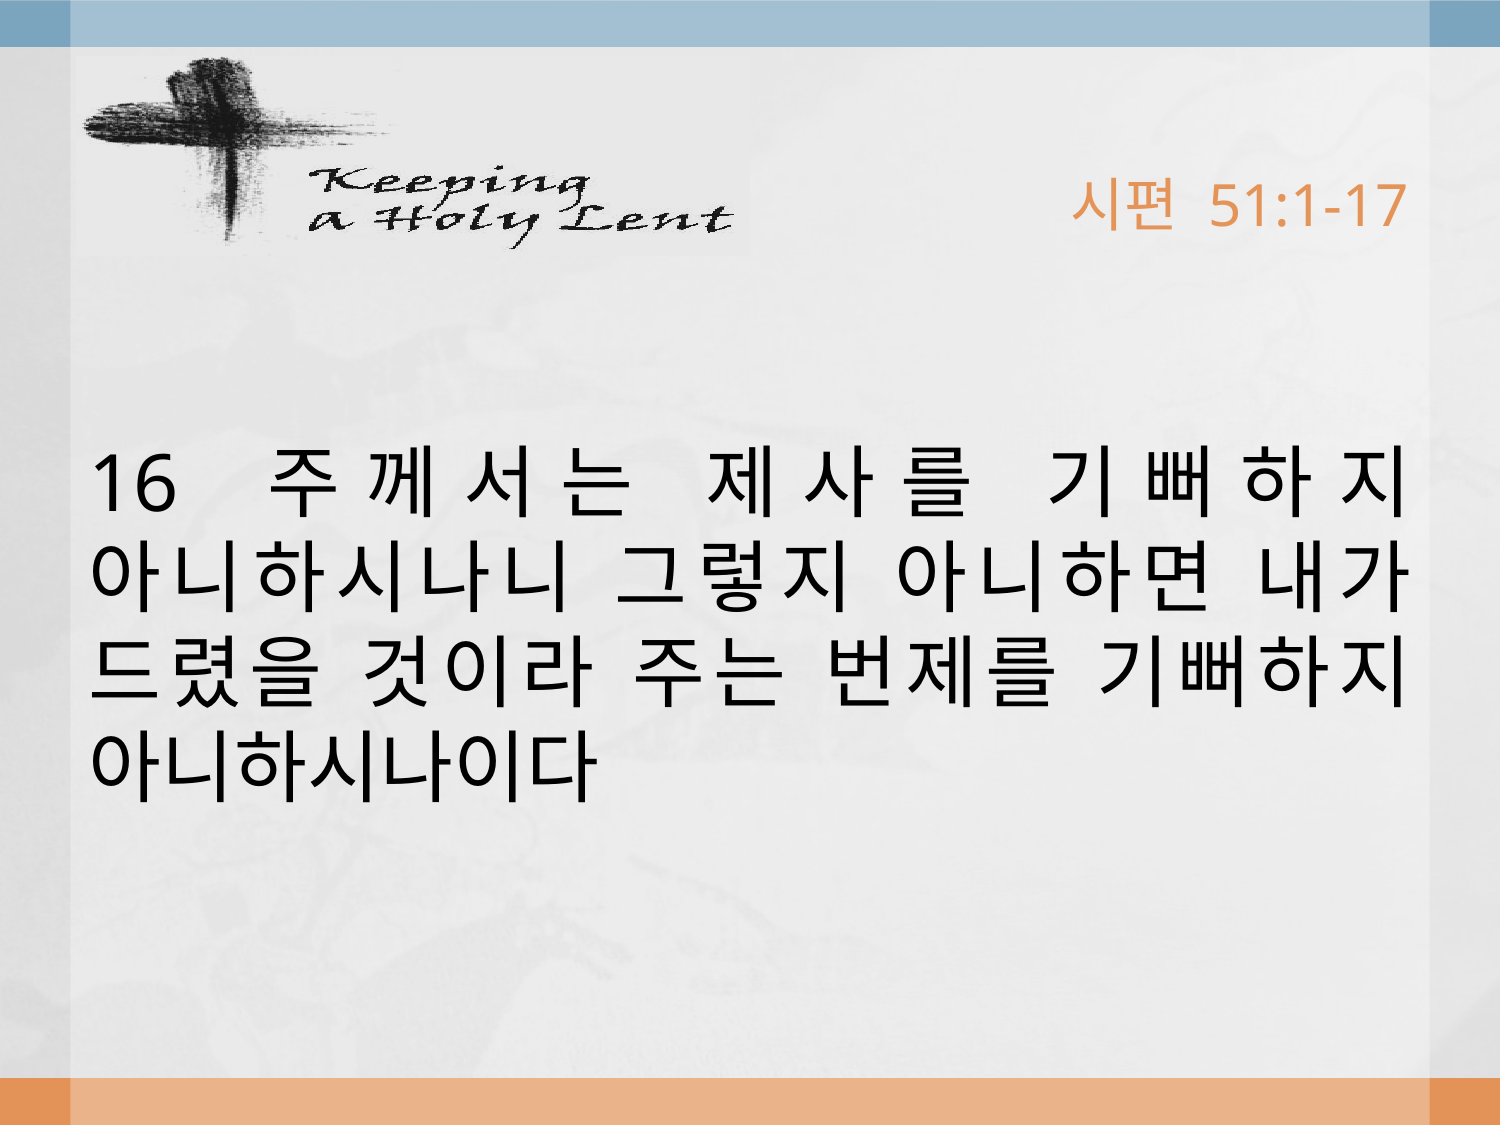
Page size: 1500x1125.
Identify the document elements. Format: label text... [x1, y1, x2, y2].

picture [76, 56, 750, 256]
text_box 16 주께서는 제사를 기뻐하지 아니하시나니 그렇지 아니하면 내가 드렸을 것이라 주는 번제를 기뻐하지 아니하시나이다 [76, 420, 1424, 825]
text_box 시편 51:1-17 [773, 160, 1424, 246]
